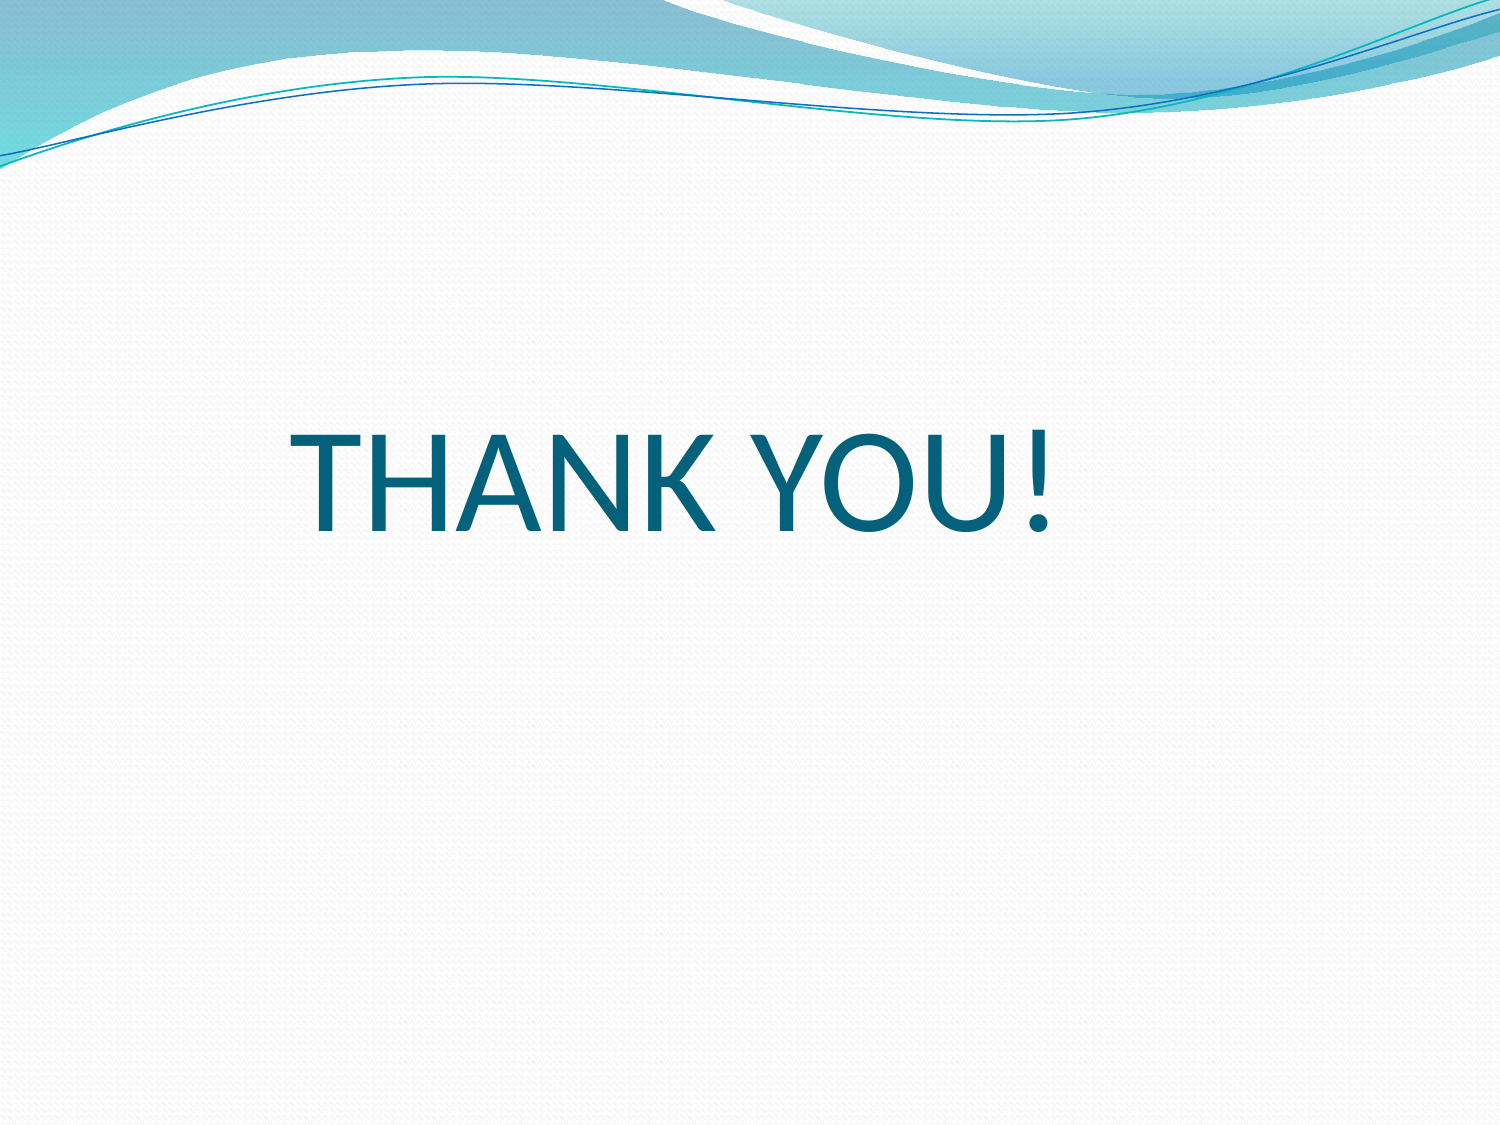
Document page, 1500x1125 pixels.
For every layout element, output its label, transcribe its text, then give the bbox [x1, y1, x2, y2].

title THANK YOU! [289, 373, 1176, 561]
